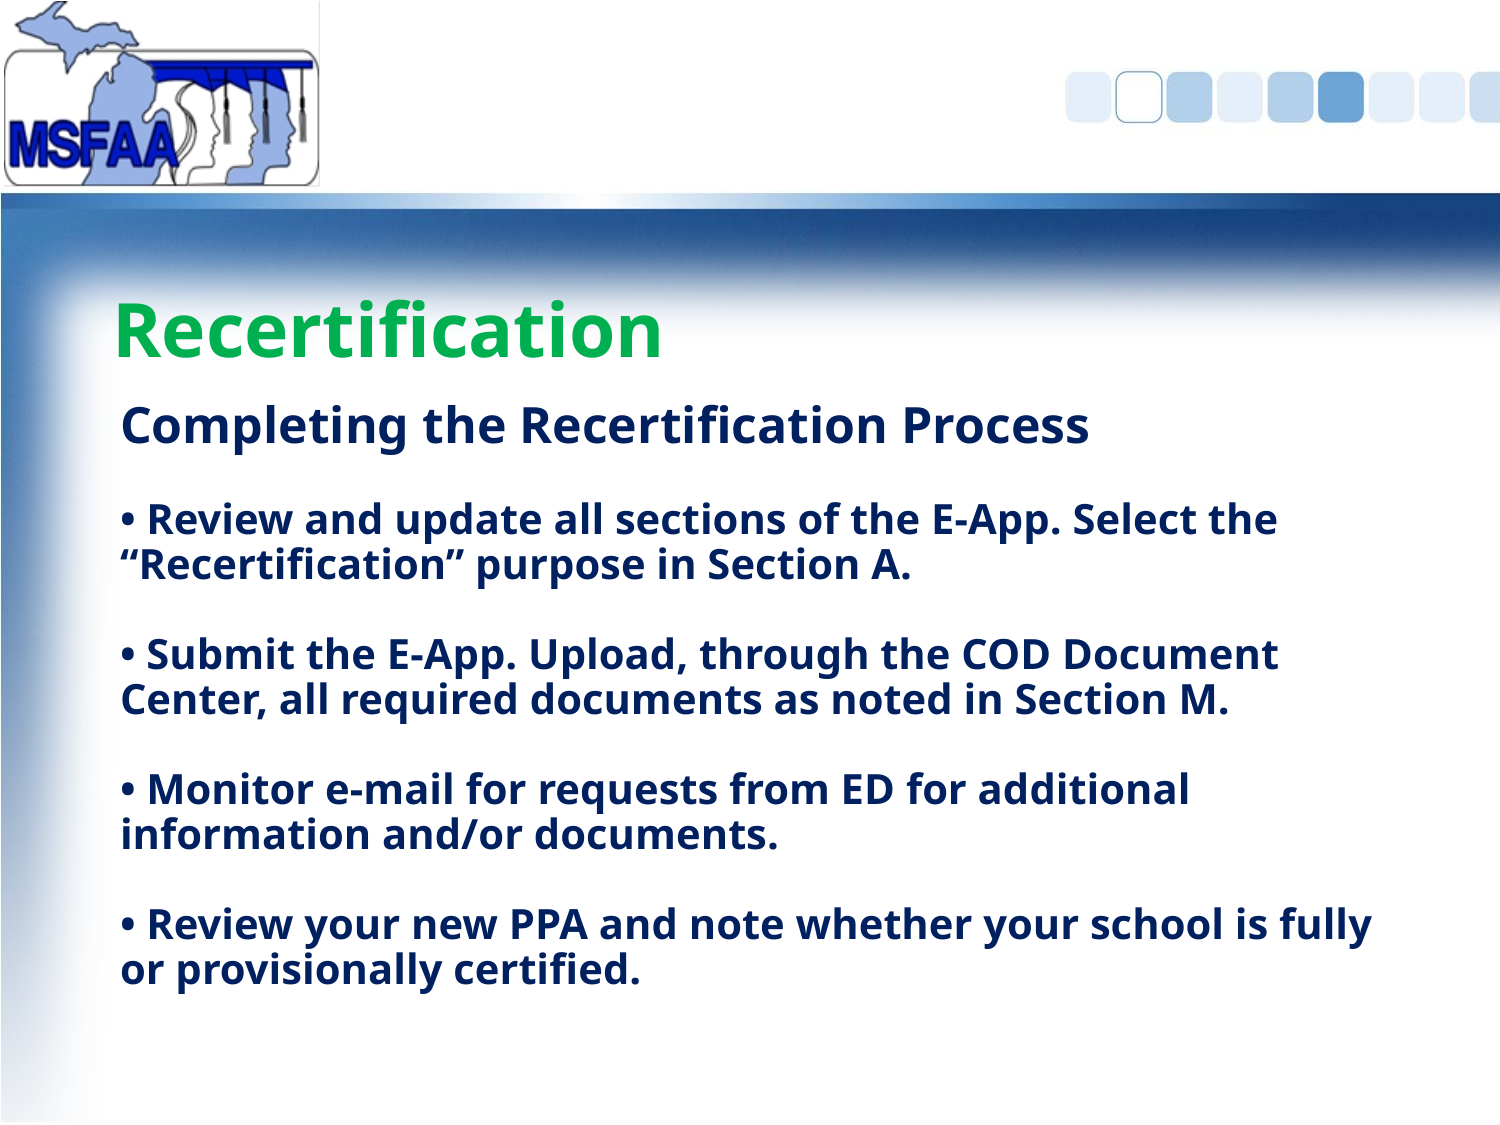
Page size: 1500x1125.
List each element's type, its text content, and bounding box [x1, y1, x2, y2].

picture [0, 0, 1500, 1125]
subtitle Completing the Recertification Process • Review and update all sections of the E-App. Select the “Recertification” purpose in Section A. • Submit the E-App. Upload, through the COD Document Center, all required documents as noted in Section M. • Monitor e-mail for requests from ED for additional information and/or documents. • Review your new PPA and note whether your school is fully or provisionally certified. [119, 399, 1381, 1075]
title Recertification [112, 292, 1373, 388]
